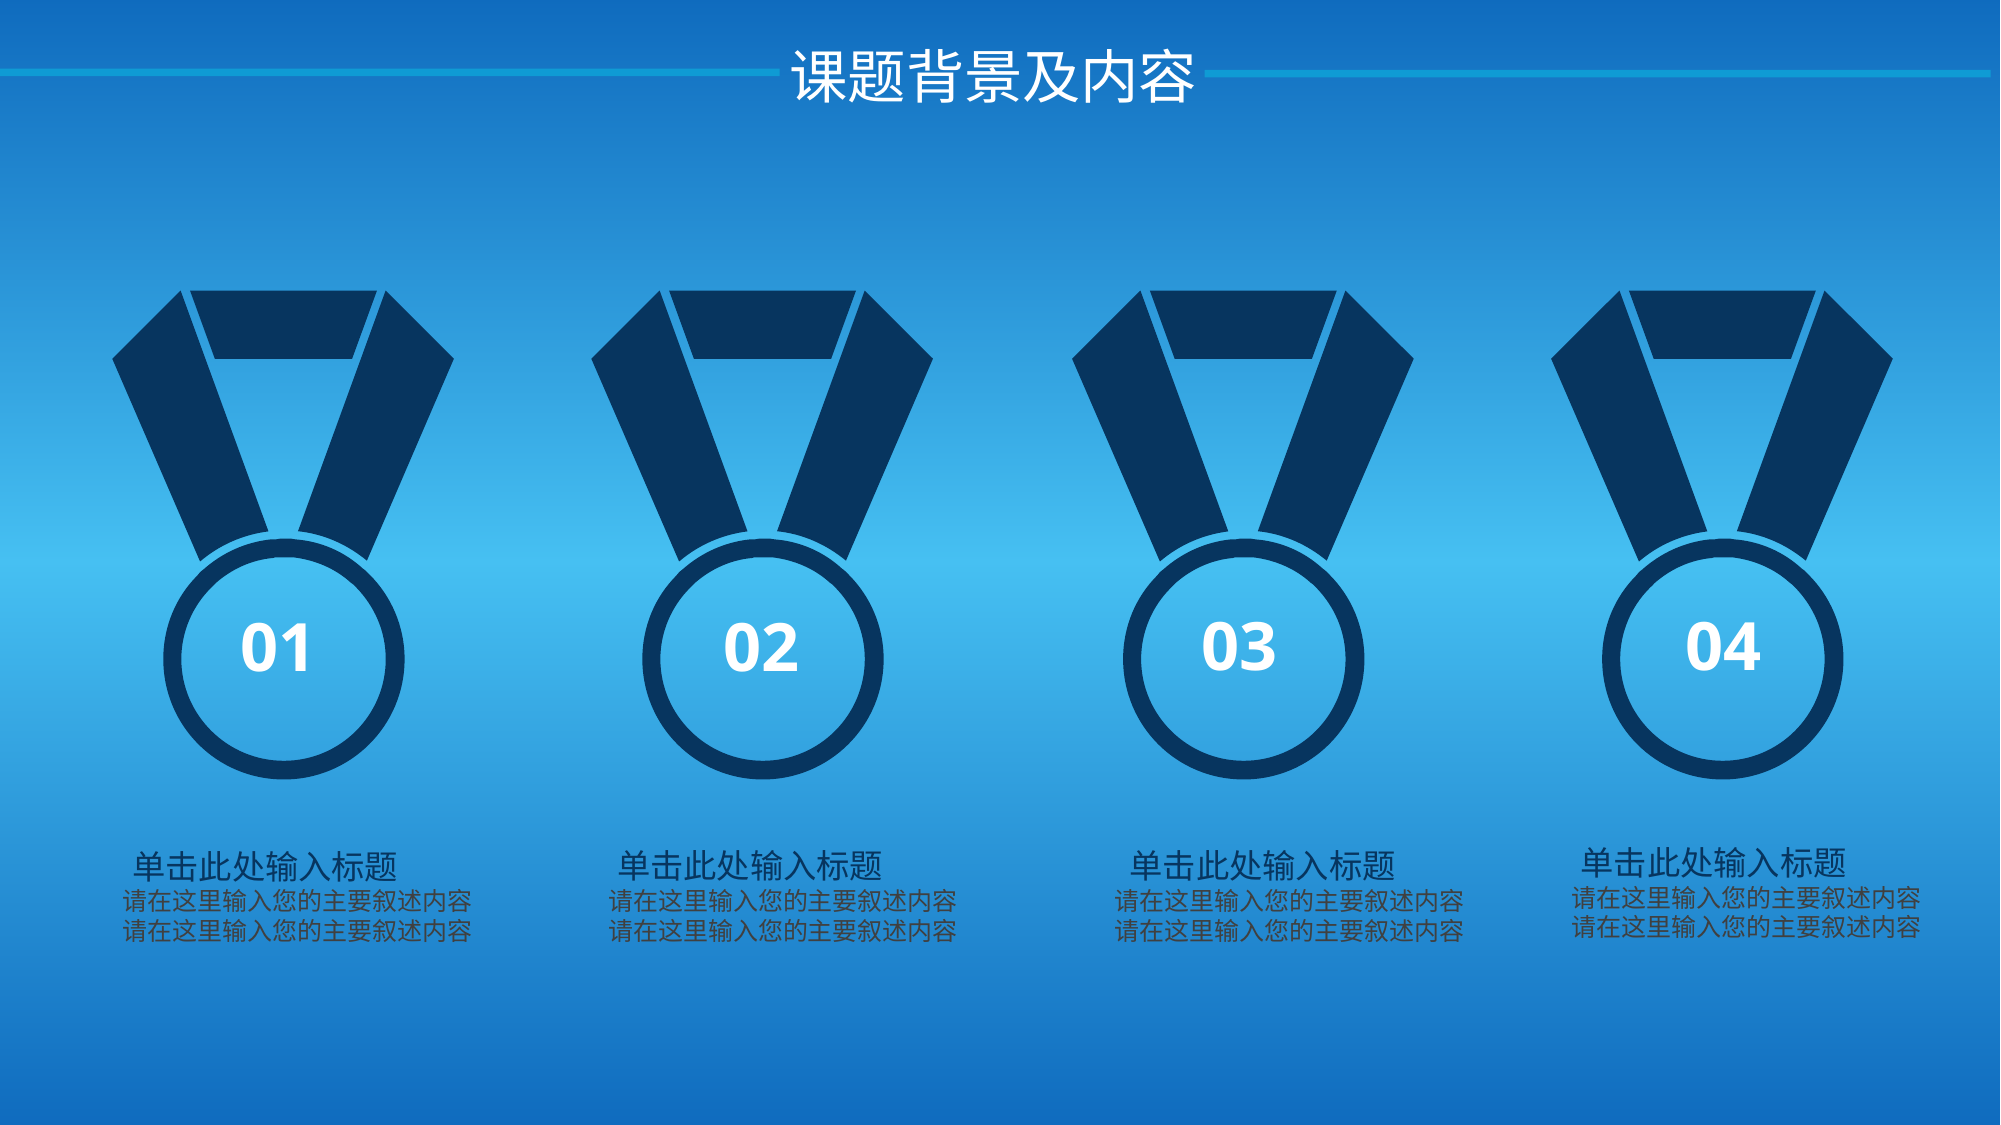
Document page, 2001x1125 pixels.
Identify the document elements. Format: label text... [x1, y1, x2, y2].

text_box [1122, 537, 1366, 781]
text_box [111, 288, 270, 564]
text_box [1148, 289, 1339, 360]
text_box [1204, 69, 1992, 78]
text_box [1627, 289, 1818, 360]
text_box [188, 289, 379, 360]
text_box [162, 537, 406, 781]
text_box 单击此处输入标题 请在这里输入您的主要叙述内容 请在这里输入您的主要叙述内容 [593, 837, 973, 1004]
text_box [590, 288, 749, 564]
text_box 03 [1146, 596, 1332, 692]
text_box [1549, 288, 1709, 564]
text_box [1601, 537, 1845, 781]
text_box [641, 537, 885, 781]
text_box 04 [1631, 596, 1817, 692]
text_box 02 [669, 597, 854, 693]
text_box 课题背景及内容 [774, 33, 1219, 118]
text_box [0, 68, 774, 77]
text_box [1070, 288, 1230, 564]
text_box 单击此处输入标题 请在这里输入您的主要叙述内容 请在这里输入您的主要叙述内容 [1556, 834, 1937, 1001]
text_box 01 [212, 597, 345, 692]
text_box [667, 289, 858, 360]
text_box [775, 288, 935, 563]
text_box [1735, 288, 1895, 563]
text_box 单击此处输入标题 请在这里输入您的主要叙述内容 请在这里输入您的主要叙述内容 [108, 838, 488, 974]
text_box 单击此处输入标题 请在这里输入您的主要叙述内容 请在这里输入您的主要叙述内容 [1099, 837, 1480, 1004]
text_box [1256, 288, 1415, 563]
text_box [296, 288, 456, 563]
